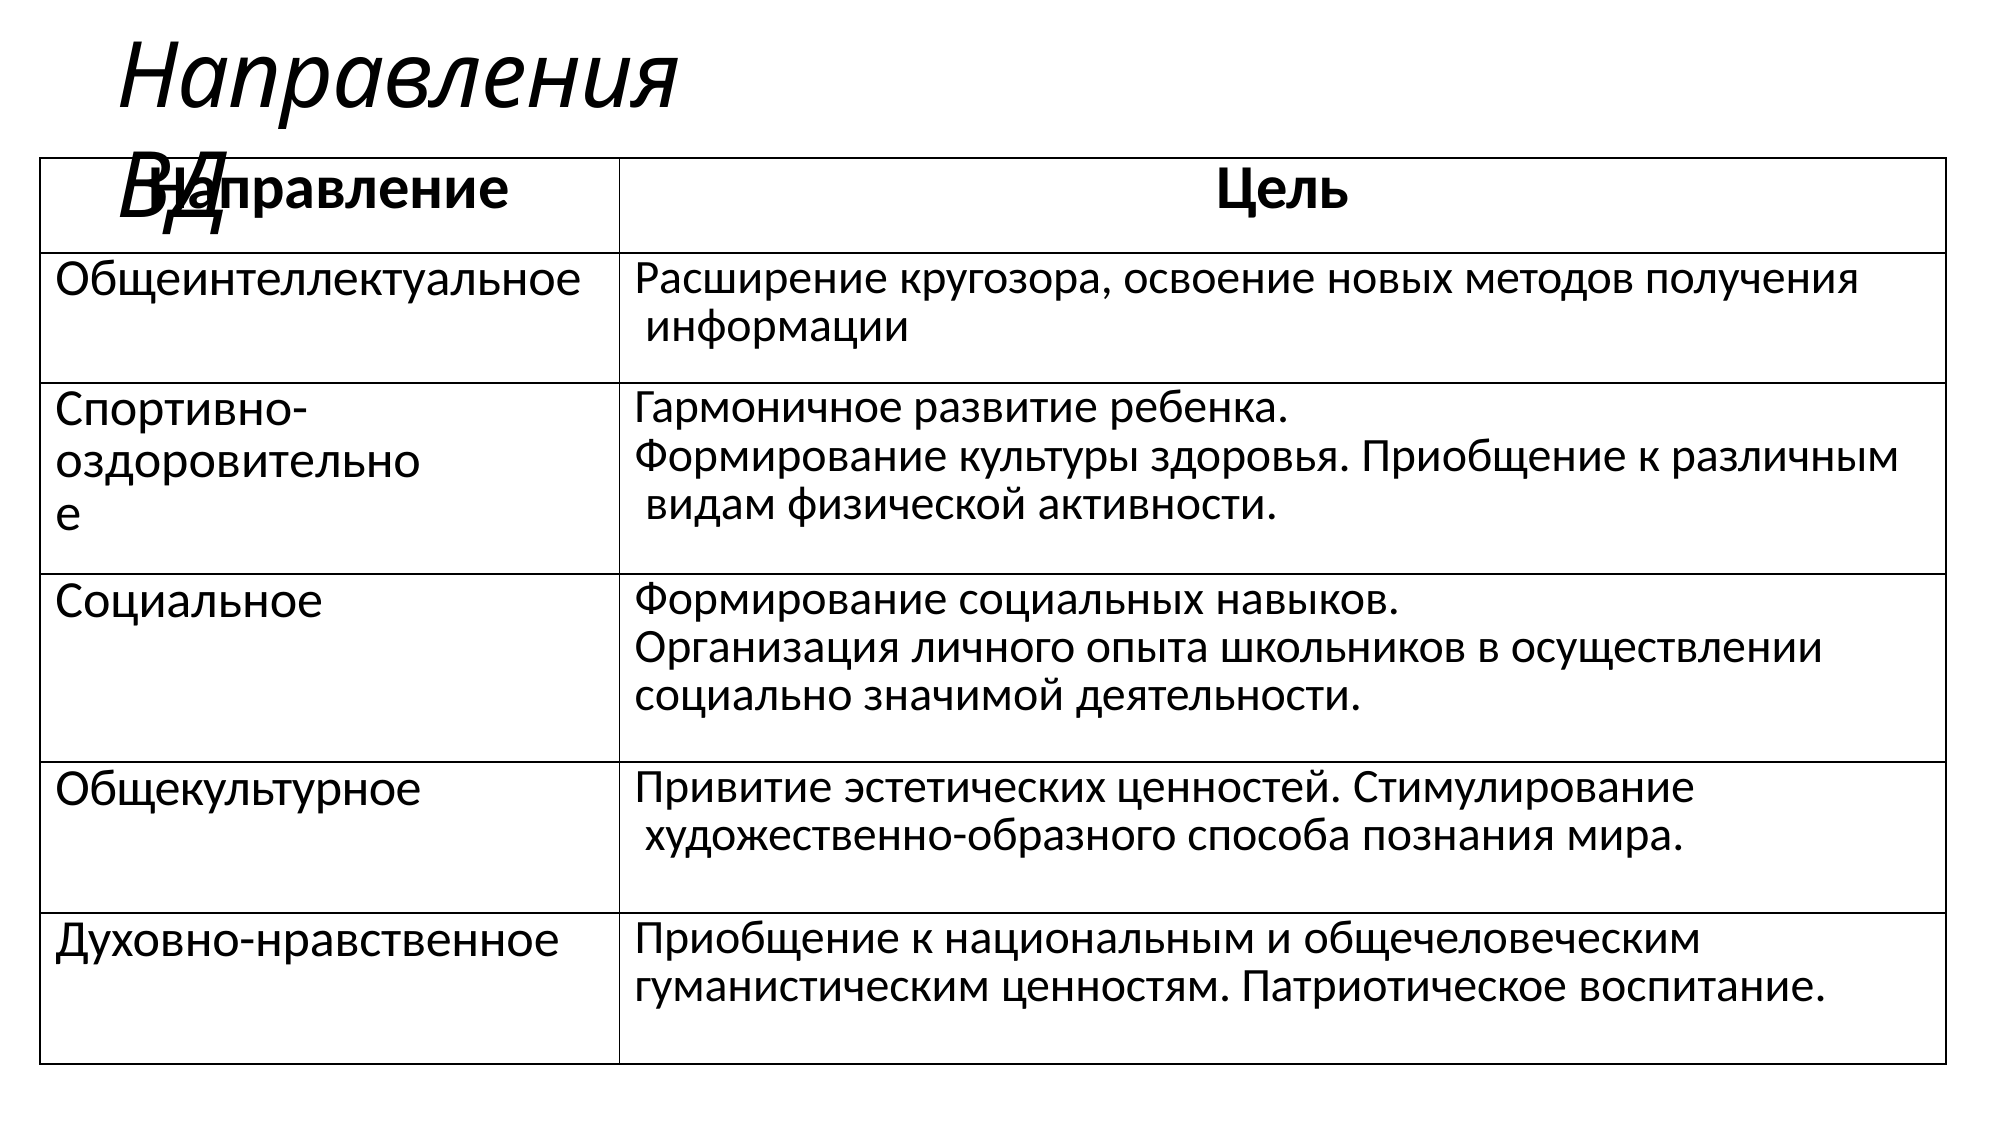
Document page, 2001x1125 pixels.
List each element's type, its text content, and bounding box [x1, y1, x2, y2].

table_cell Общеинтеллектуальное [41, 254, 619, 382]
table_cell Общекультурное [41, 763, 619, 912]
table_cell Привитие эстетических ценностей. Стимулирование художественно-образного способа познания мира. [620, 763, 1945, 912]
table_cell Гармоничное развитие ребенка. Формирование культуры здоровья. Приобщение к различным видам физической активности. [620, 384, 1945, 573]
table_cell Приобщение к национальным и общечеловеческим гуманистическим ценностям. Патриотическое воспитание. [620, 914, 1945, 1063]
table_cell Формирование социальных навыков. Организация личного опыта школьников в осуществлении социально значимой деятельности. [620, 575, 1945, 761]
table_cell Социальное [41, 575, 619, 761]
table_header Направление [41, 159, 619, 252]
table_cell Духовно-нравственное [41, 914, 619, 1063]
table_cell Расширение кругозора, освоение новых методов получения информации [620, 254, 1945, 382]
table_cell Спортивно- оздоровительное [41, 384, 619, 573]
title Направления ВД [114, 13, 747, 157]
table_header Цель [620, 159, 1945, 252]
